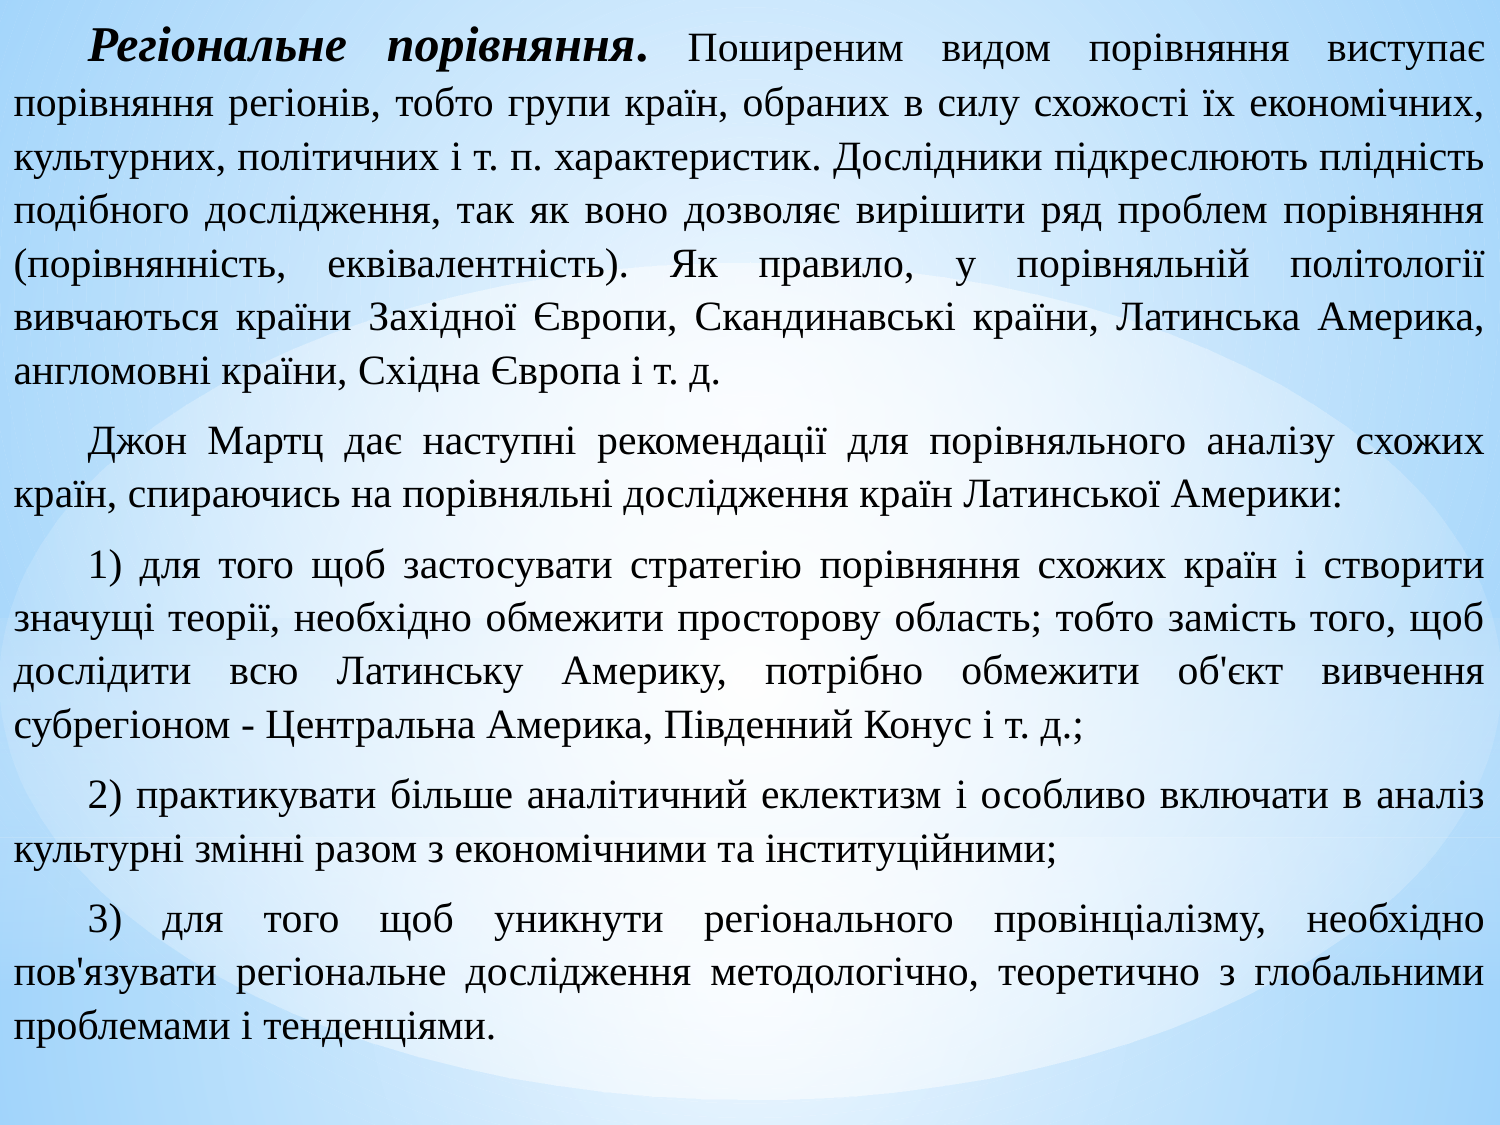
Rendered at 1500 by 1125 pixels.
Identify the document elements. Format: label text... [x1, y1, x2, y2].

text_box Регіональне порівняння. Поширеним видом порівняння виступає порівняння регіонів, тобто групи країн, обраних в силу схожості їх економічних, культурних, політичних і т. п. характеристик. Дослідники підкреслюють плідність подібного дослідження, так як воно дозволяє вирішити ряд проблем порівняння (порівнянність, еквівалентність). Як правило, у порівняльній політології вивчаються країни Західної Європи, Скандинавські країни, Латинська Америка, англомовні країни, Східна Європа і т. д. Джон Мартц дає наступні рекомендації для порівняльного аналізу схожих країн, спираючись на порівняльні дослідження країн Латинської Америки: 1) для того щоб застосувати стратегію порівняння схожих країн і створити значущі теорії, необхідно обмежити просторову область; тобто замість того, щоб дослідити всю Латинську Америку, потрібно обмежити об'єкт вивчення субрегіоном - Центральна Америка, Південний Конус і т. д.; 2) практикувати більше аналітичний еклектизм і особливо включати в аналіз культурні змінні разом з економічними та інституційними; 3) для того щоб уникнути регіонального провінціалізму, необхідно пов'язувати регіональне дослідження методологічно, теоретично з глобальними проблемами і тенденціями. [0, 0, 1500, 1056]
